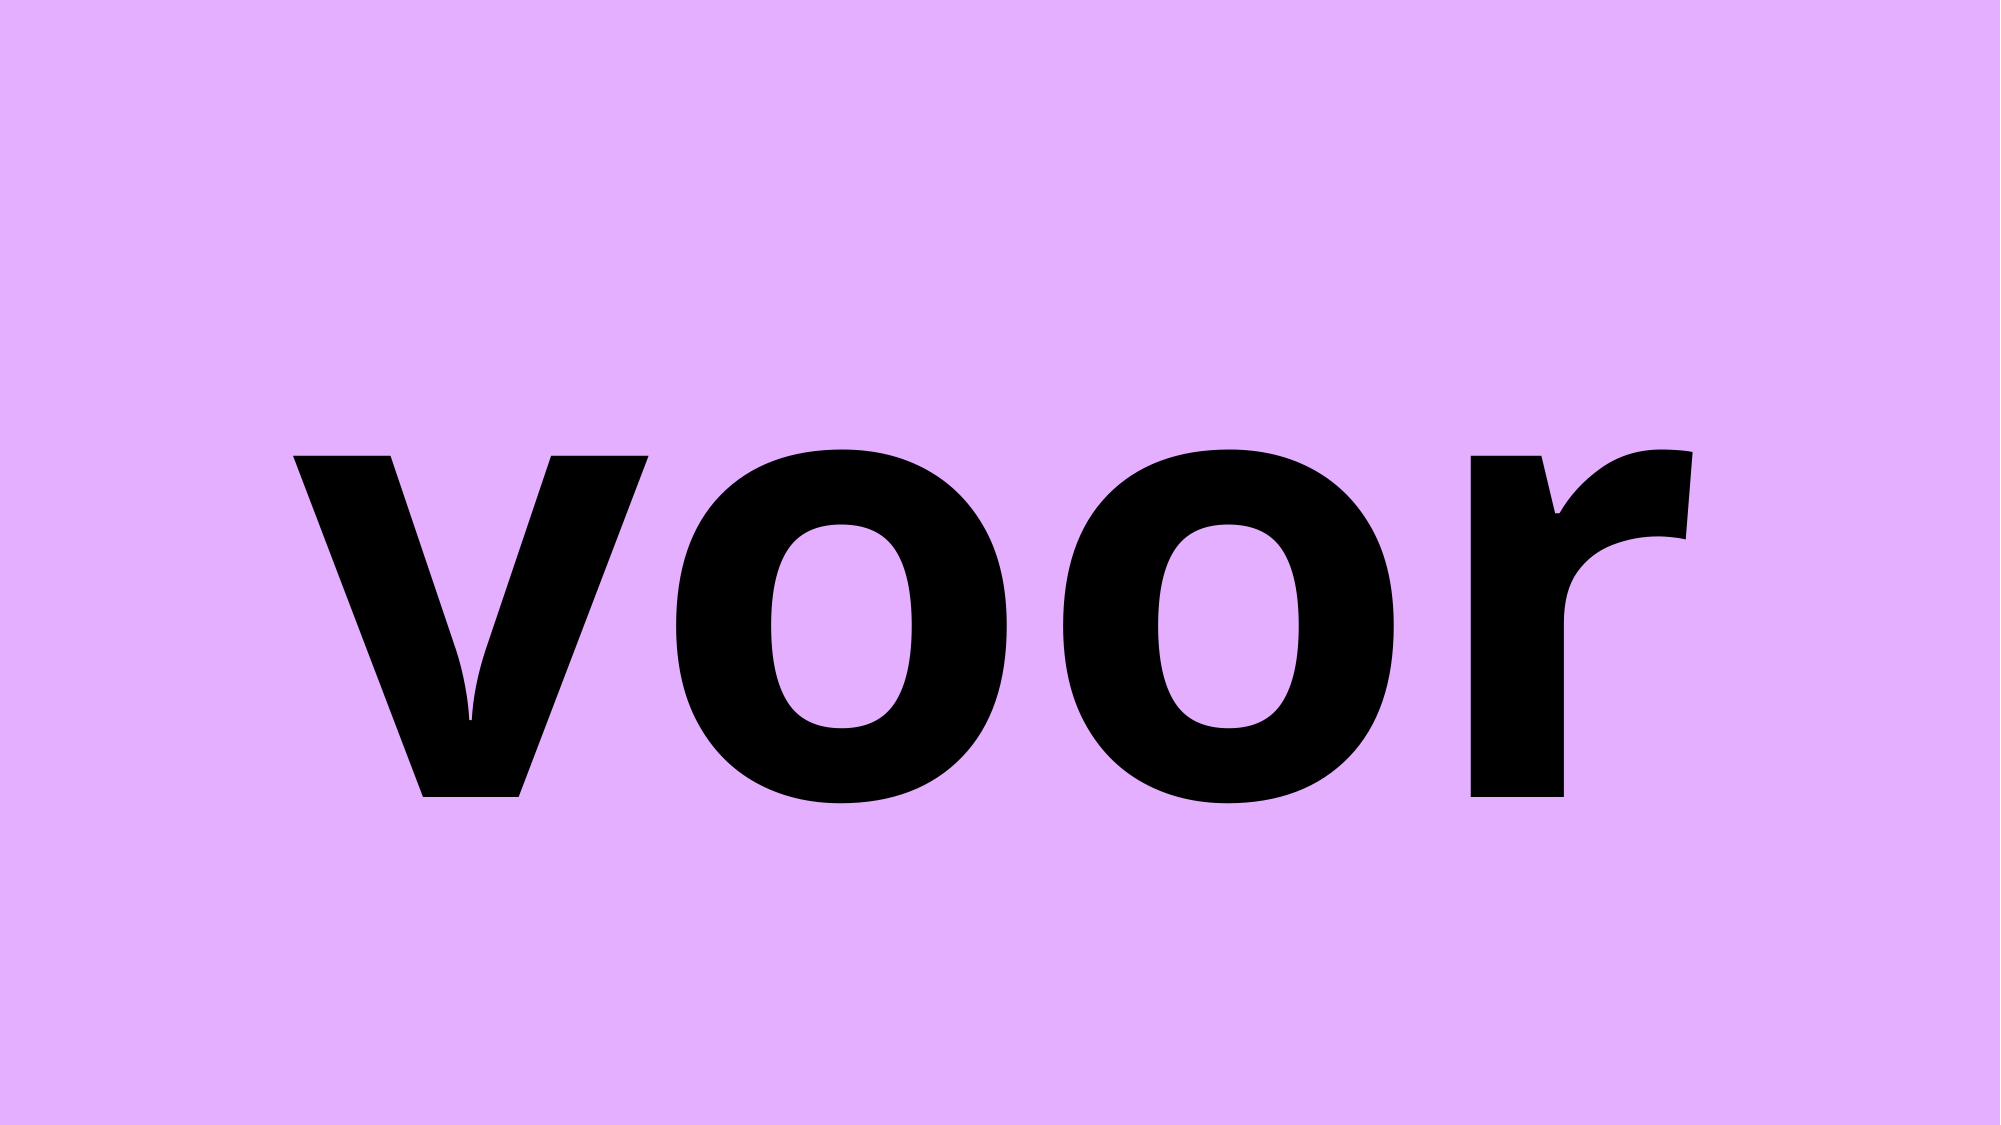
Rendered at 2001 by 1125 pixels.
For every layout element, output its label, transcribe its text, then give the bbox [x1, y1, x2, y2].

title voor [137, 486, 1863, 704]
